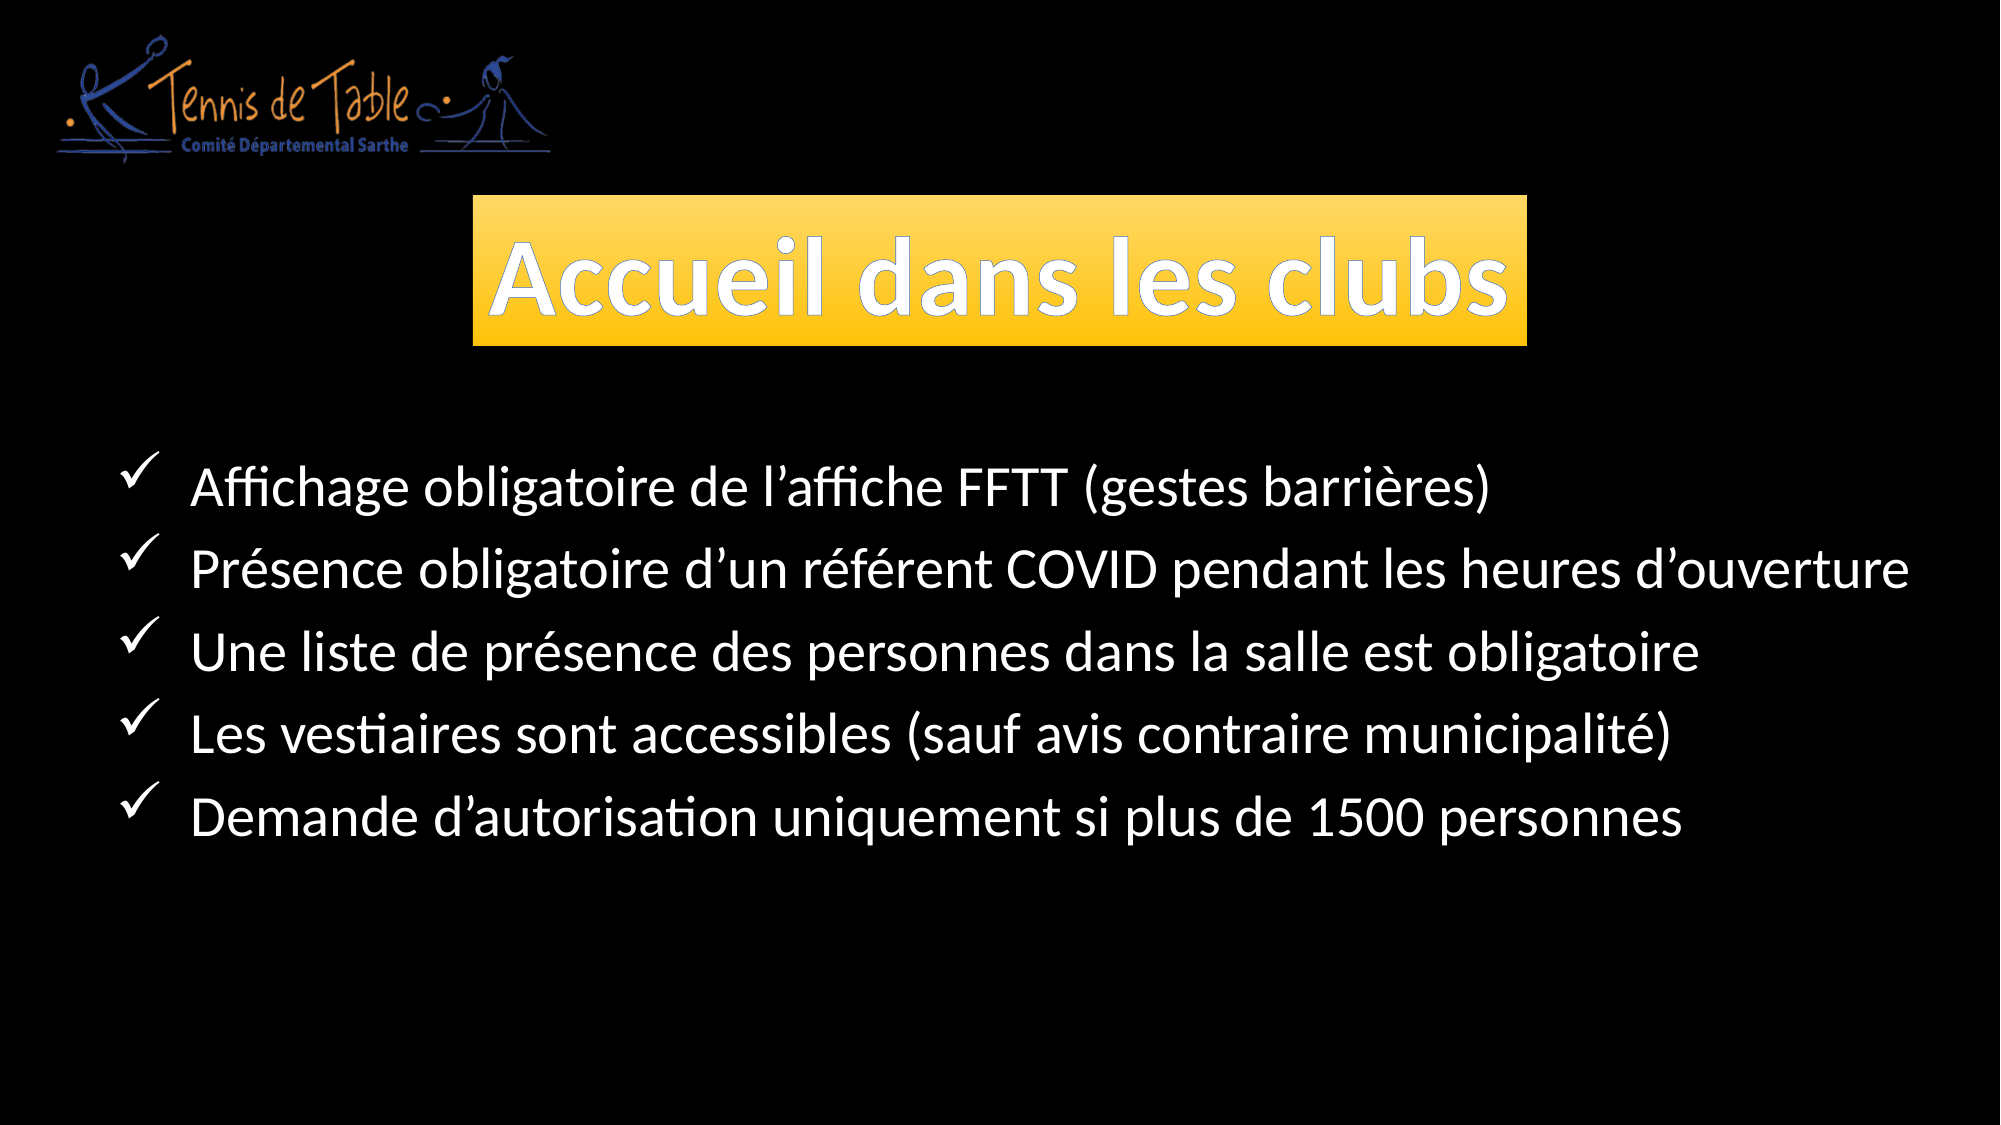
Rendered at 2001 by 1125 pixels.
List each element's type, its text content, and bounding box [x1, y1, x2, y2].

text_box Affichage obligatoire de l’affiche FFTT (gestes barrières) Présence obligatoire d’un référent COVID pendant les heures d’ouverture Une liste de présence des personnes dans la salle est obligatoire Les vestiaires sont accessibles (sauf avis contraire municipalité) Demande d’autorisation uniquement si plus de 1500 personnes [0, 440, 2000, 1008]
text_box Accueil dans les clubs [472, 195, 1527, 346]
picture [49, 30, 562, 165]
